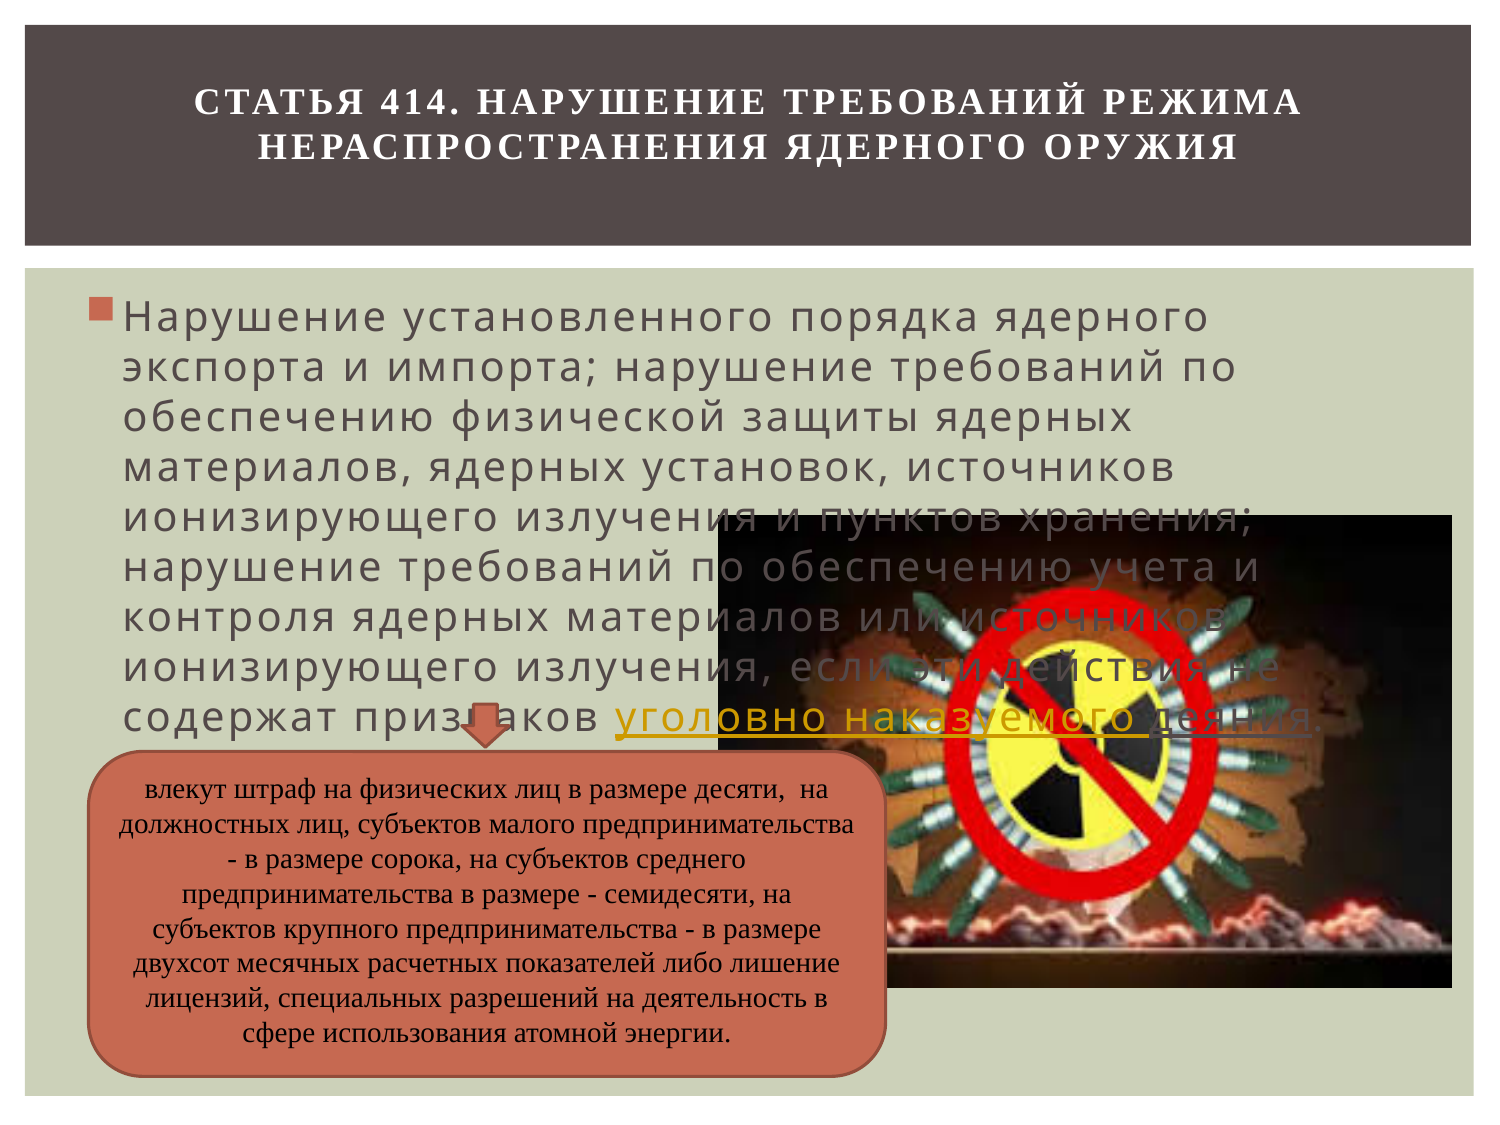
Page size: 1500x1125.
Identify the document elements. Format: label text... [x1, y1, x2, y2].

list Нарушение установленного порядка ядерного экспорта и импорта; нарушение требований по обеспечению физической защиты ядерных материалов, ядерных установок, источников ионизирующего излучения и пунктов хранения; нарушение требований по обеспечению учета и контроля ядерных материалов или источников ионизирующего излучения, если эти действия не содержат признаков уголовно наказуемого деяния. [62, 281, 1442, 1005]
title Статья 414. Нарушение требований режима нераспространения ядерного оружия [62, 58, 1438, 232]
picture [718, 515, 1453, 988]
text_box [460, 702, 511, 749]
text_box влекут штраф на физических лиц в размере десяти, на должностных лиц, субъектов малого предпринимательства - в размере сорока, на субъектов среднего предпринимательства в размере - семидесяти, на субъектов крупного предпринимательства - в размере двухсот месячных расчетных показателей либо лишение лицензий, специальных разрешений на деятельность в сфере использования атомной энергии. [86, 749, 888, 1078]
